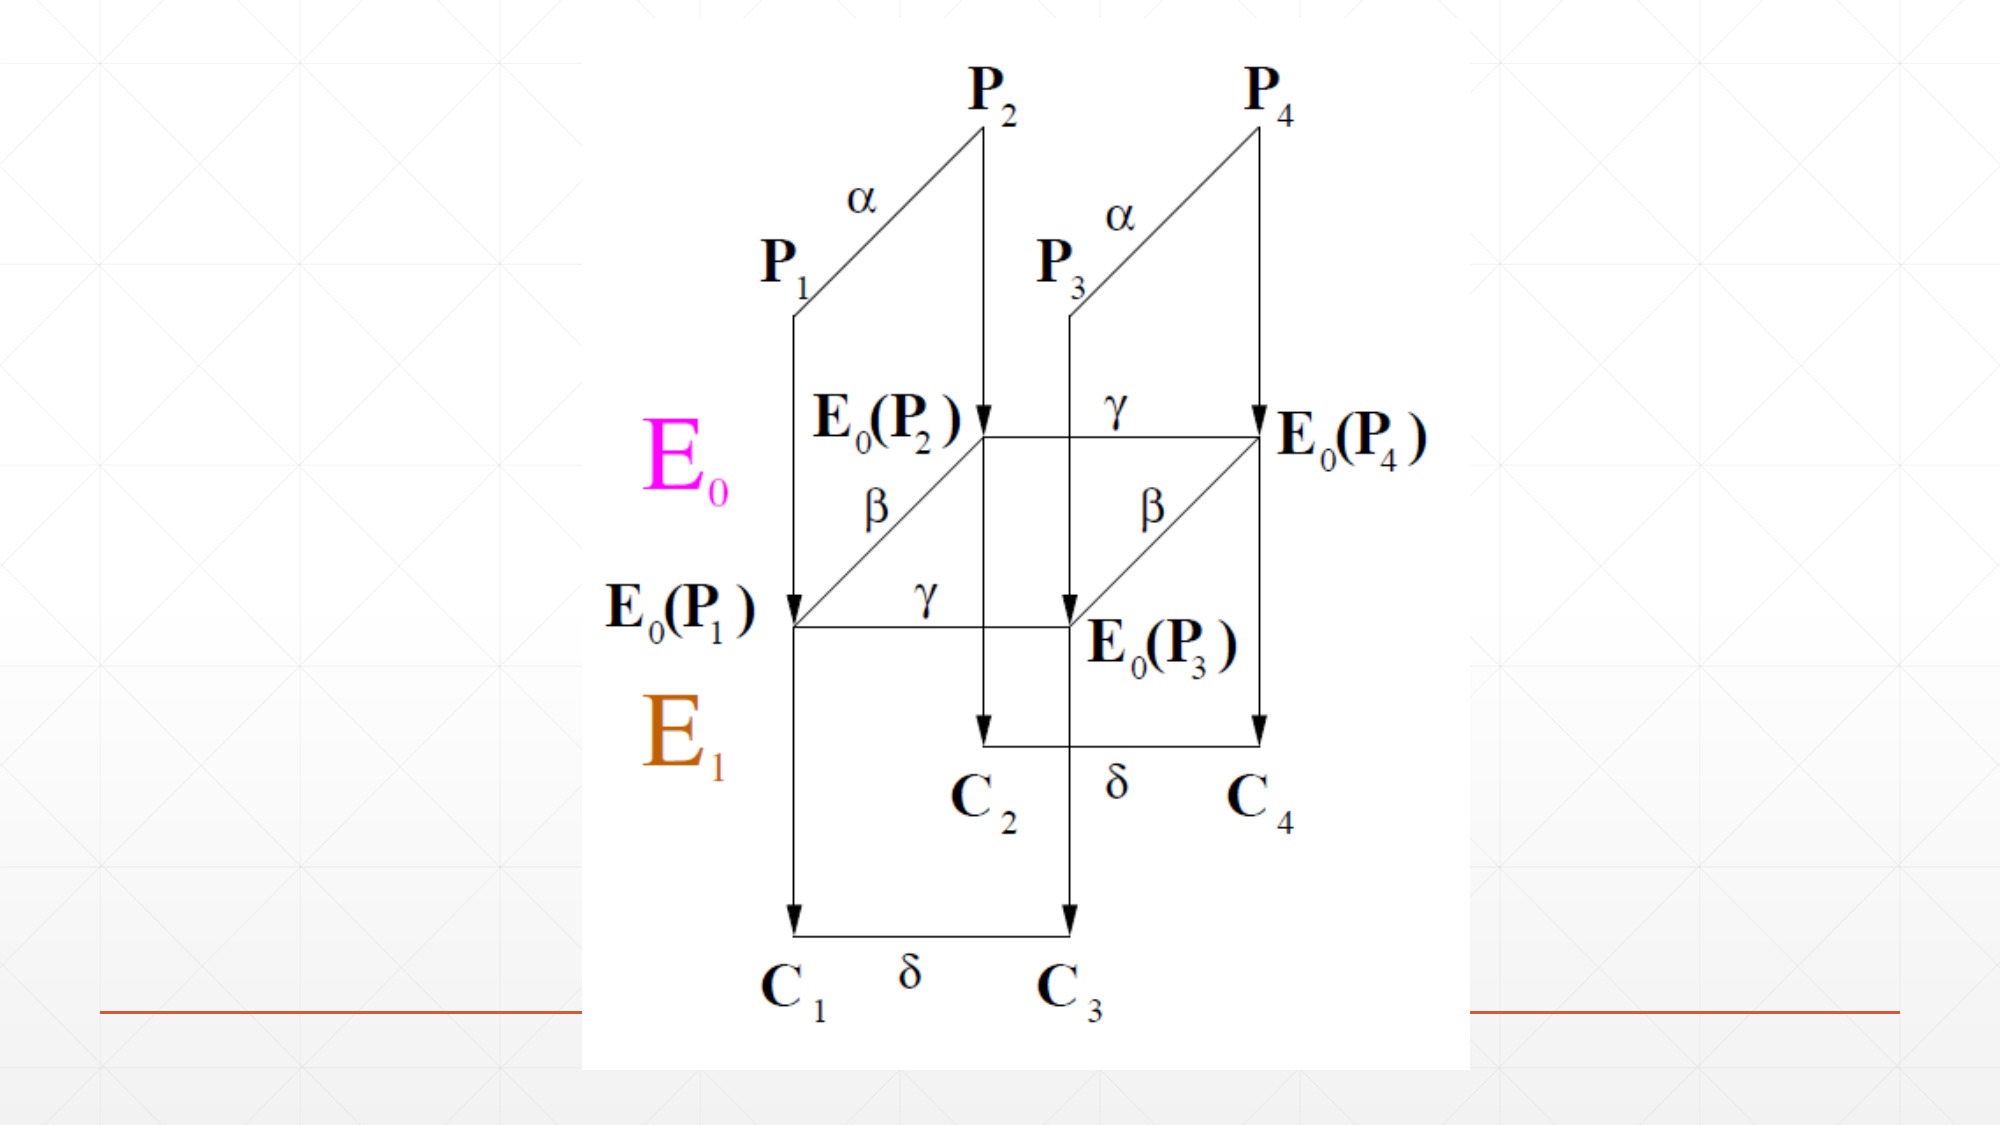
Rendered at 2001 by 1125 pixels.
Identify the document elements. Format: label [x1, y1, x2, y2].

picture [582, 18, 1470, 1070]
